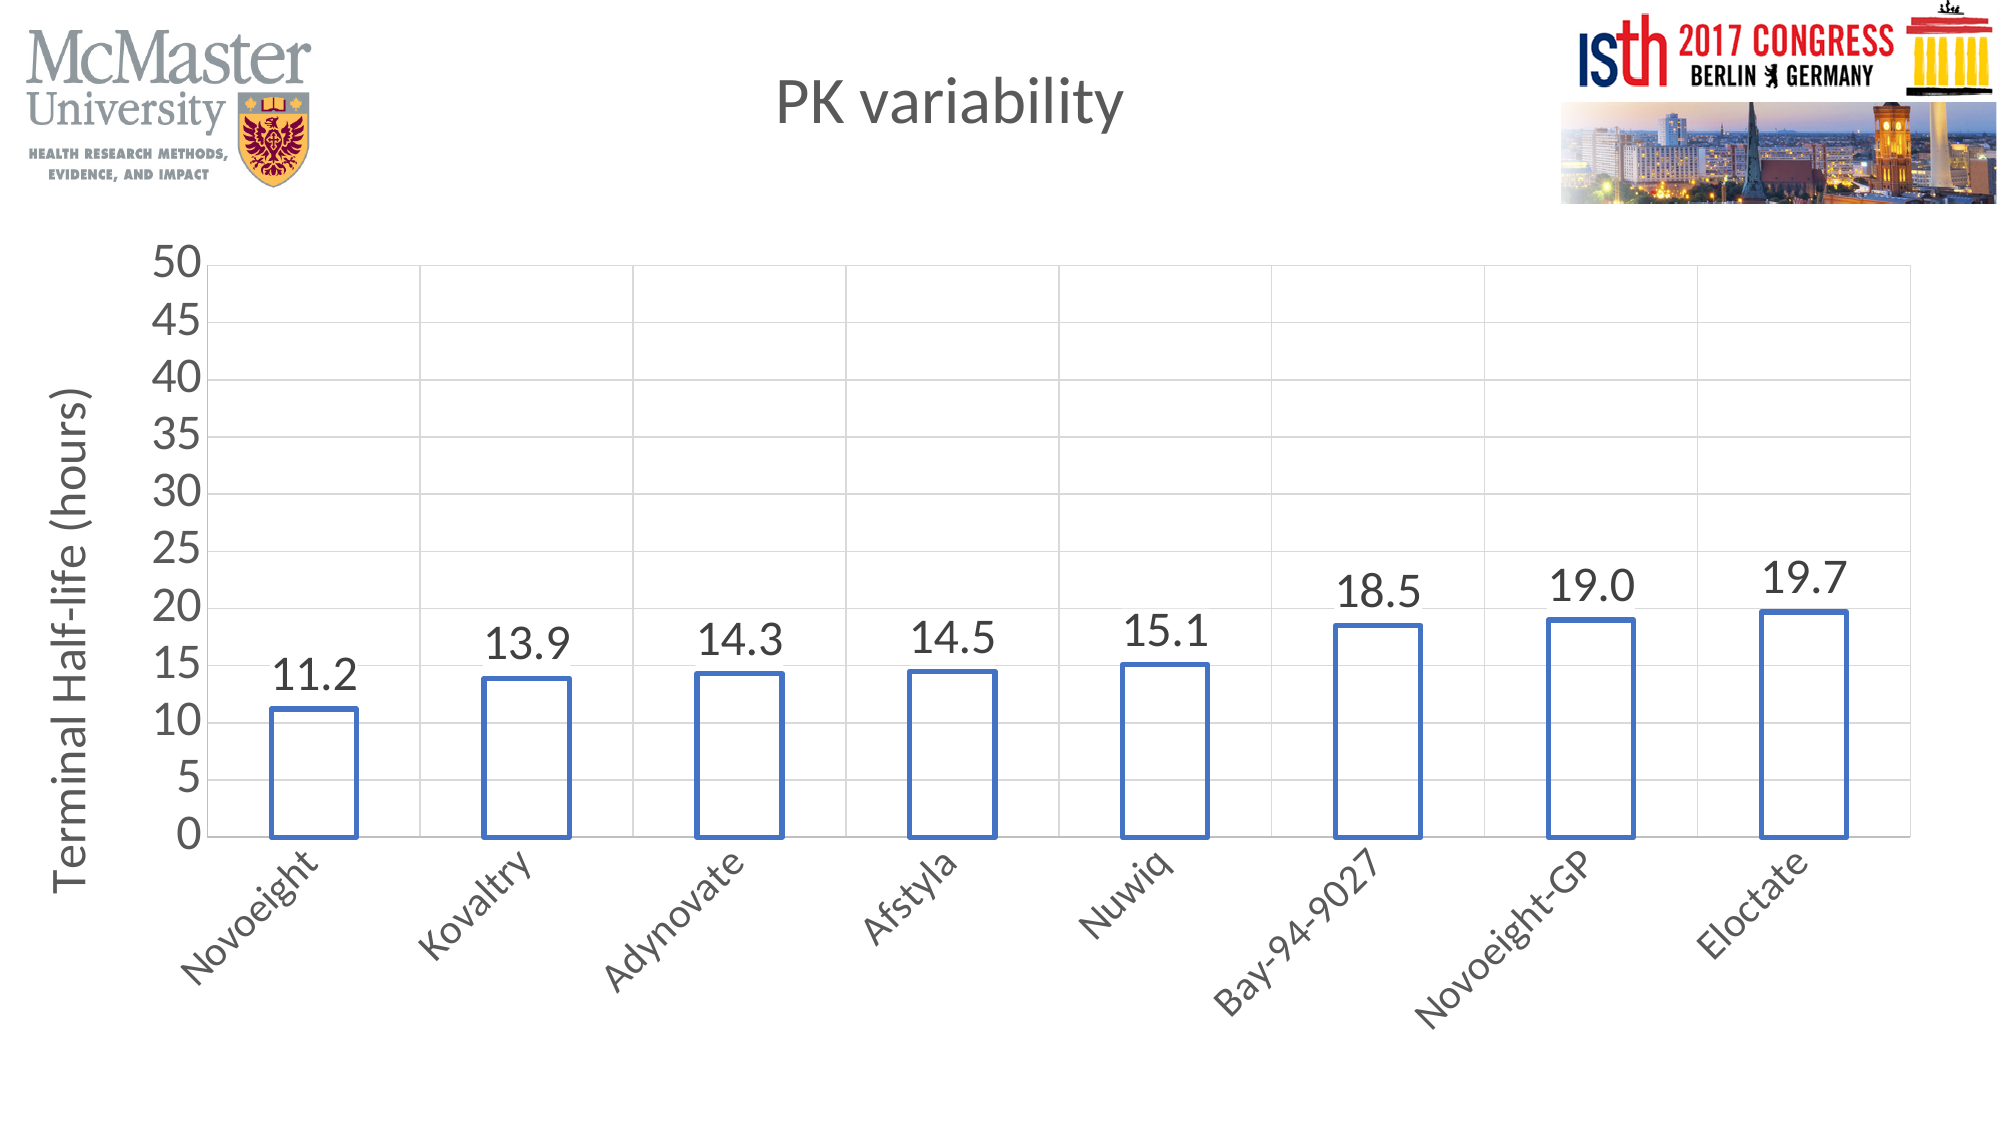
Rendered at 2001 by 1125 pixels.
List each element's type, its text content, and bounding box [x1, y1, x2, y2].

title PK variability [356, 0, 1545, 204]
chart [22, 233, 1941, 1085]
picture [0, 0, 340, 204]
picture [1561, 0, 2000, 204]
